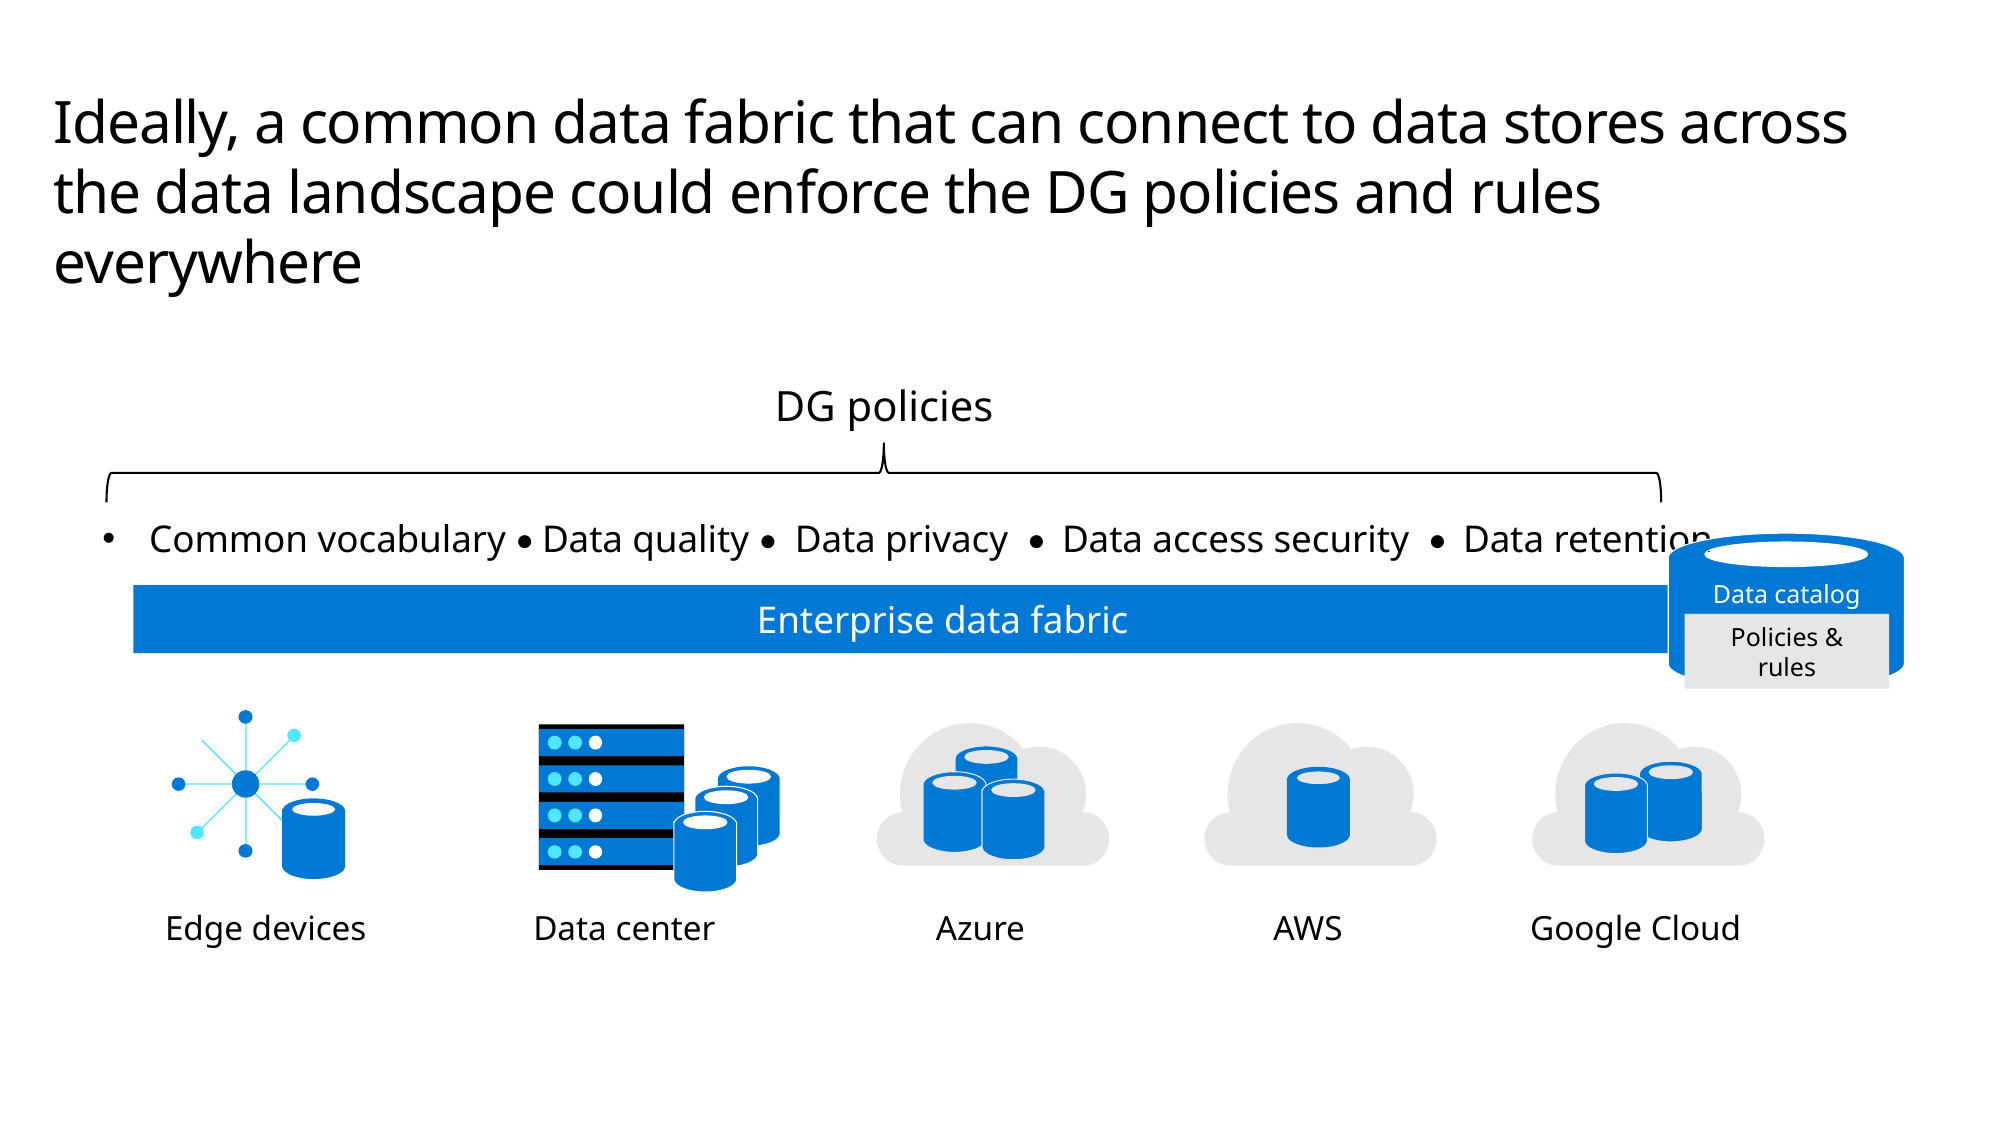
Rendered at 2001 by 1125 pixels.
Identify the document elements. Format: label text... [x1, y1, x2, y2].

text_box Azure [921, 900, 1040, 955]
text_box Enterprise data fabric [132, 584, 1667, 655]
text_box DG policies [774, 379, 1711, 430]
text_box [673, 811, 737, 893]
text_box Data center [518, 900, 731, 955]
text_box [171, 709, 320, 858]
text_box [876, 723, 1110, 866]
text_box [693, 785, 759, 867]
text_box [1286, 766, 1351, 849]
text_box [538, 724, 685, 871]
text_box [1204, 723, 1437, 866]
text_box [1532, 723, 1765, 866]
text_box [1667, 532, 1906, 677]
text_box [1583, 772, 1649, 855]
text_box Data catalog [1698, 570, 1876, 613]
text_box Edge devices [150, 900, 382, 955]
text_box Google Cloud [1515, 900, 1757, 955]
text_box Common vocabulary • Data quality • Data privacy • Data access security • Data retention [102, 516, 1857, 561]
text_box Policies & rules [1684, 613, 1890, 689]
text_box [981, 778, 1046, 860]
text_box [105, 442, 1662, 503]
text_box [281, 797, 346, 880]
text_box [922, 771, 987, 853]
text_box [1638, 760, 1704, 843]
title Ideally, a common data fabric that can connect to data stores across the data landscape could enforce the DG policies and rules everywhere [54, 84, 1862, 297]
text_box AWS [1258, 900, 1358, 955]
text_box [716, 764, 782, 847]
text_box [706, 792, 746, 802]
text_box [954, 745, 1019, 778]
